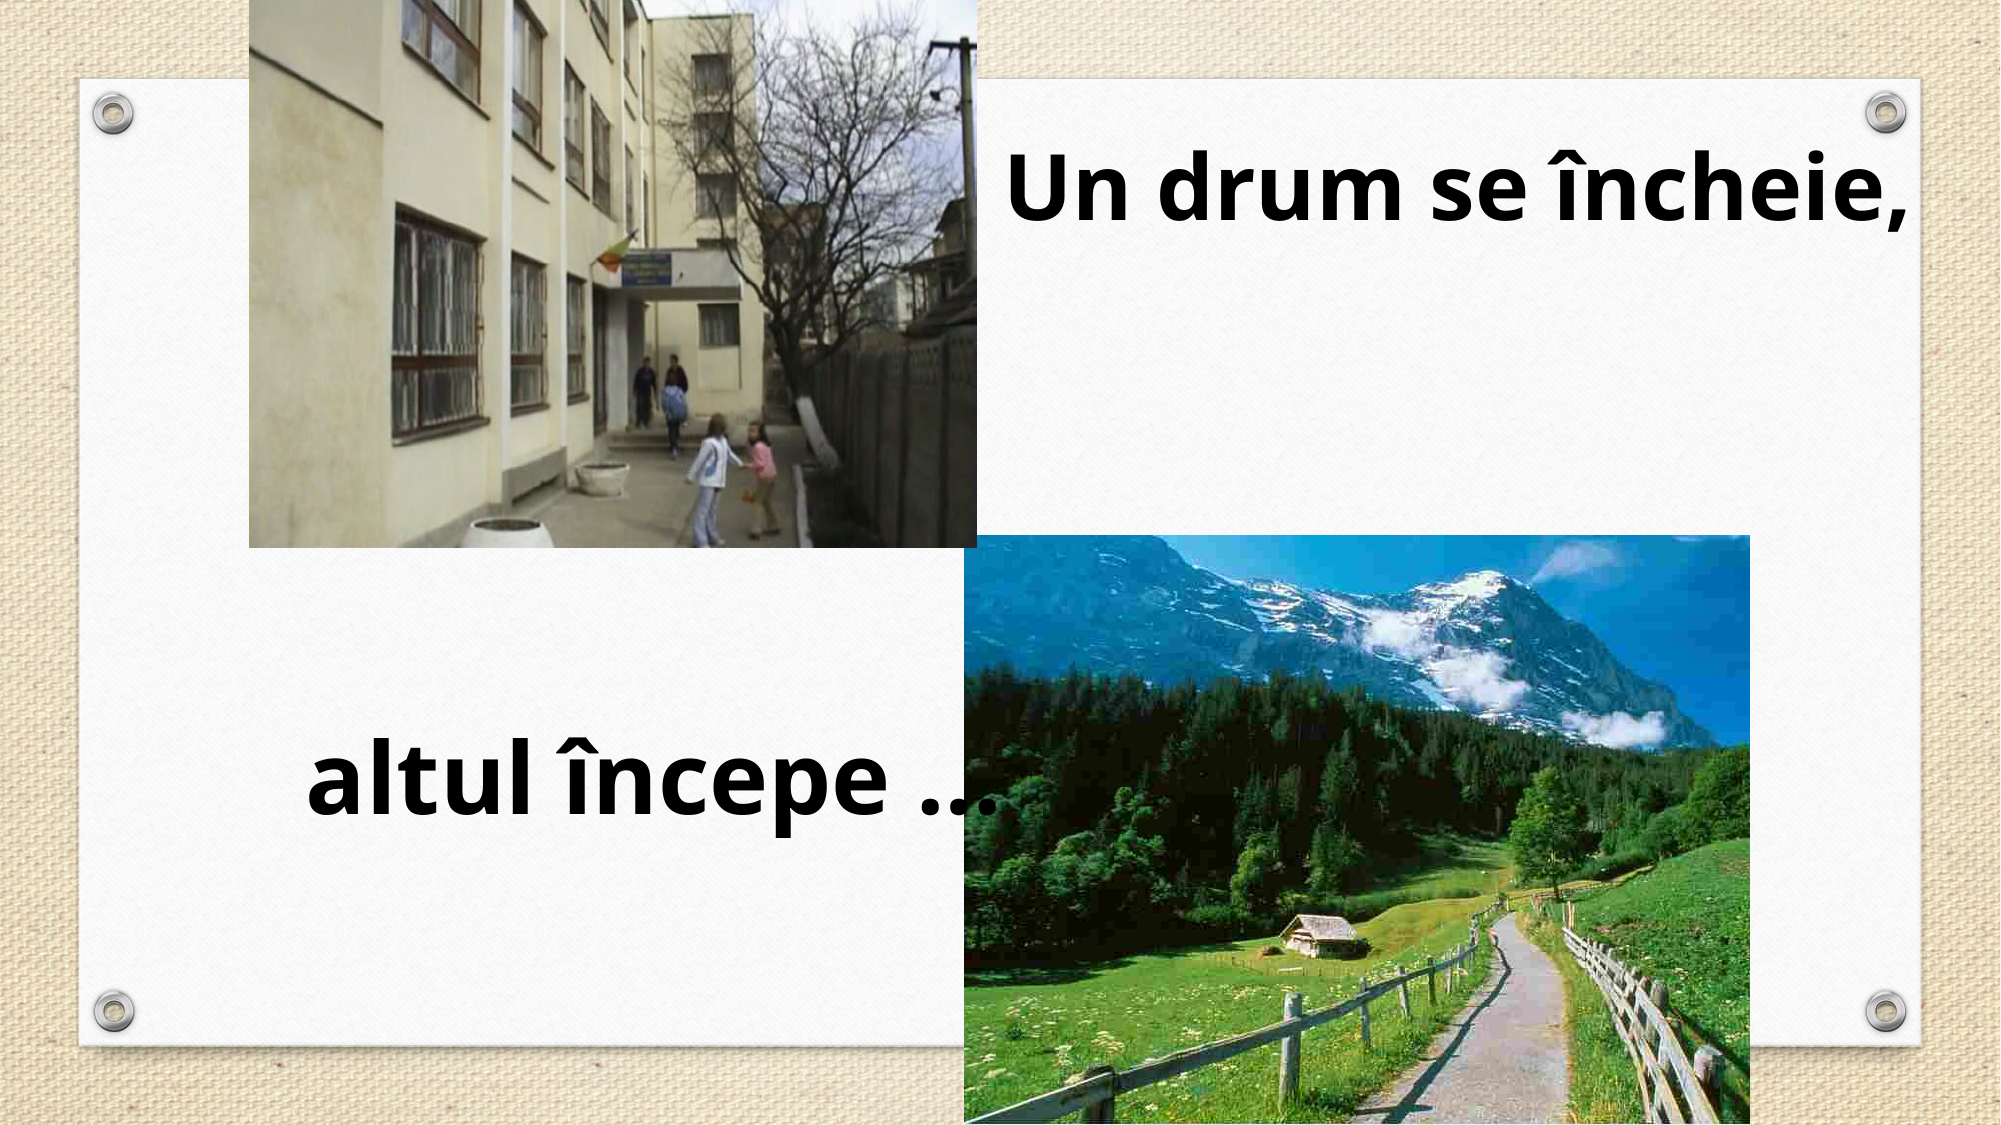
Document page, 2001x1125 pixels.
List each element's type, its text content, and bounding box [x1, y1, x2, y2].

text_box Un drum se încheie, [988, 90, 1780, 374]
picture [0, 0, 2001, 1125]
text_box altul începe … [291, 680, 964, 965]
